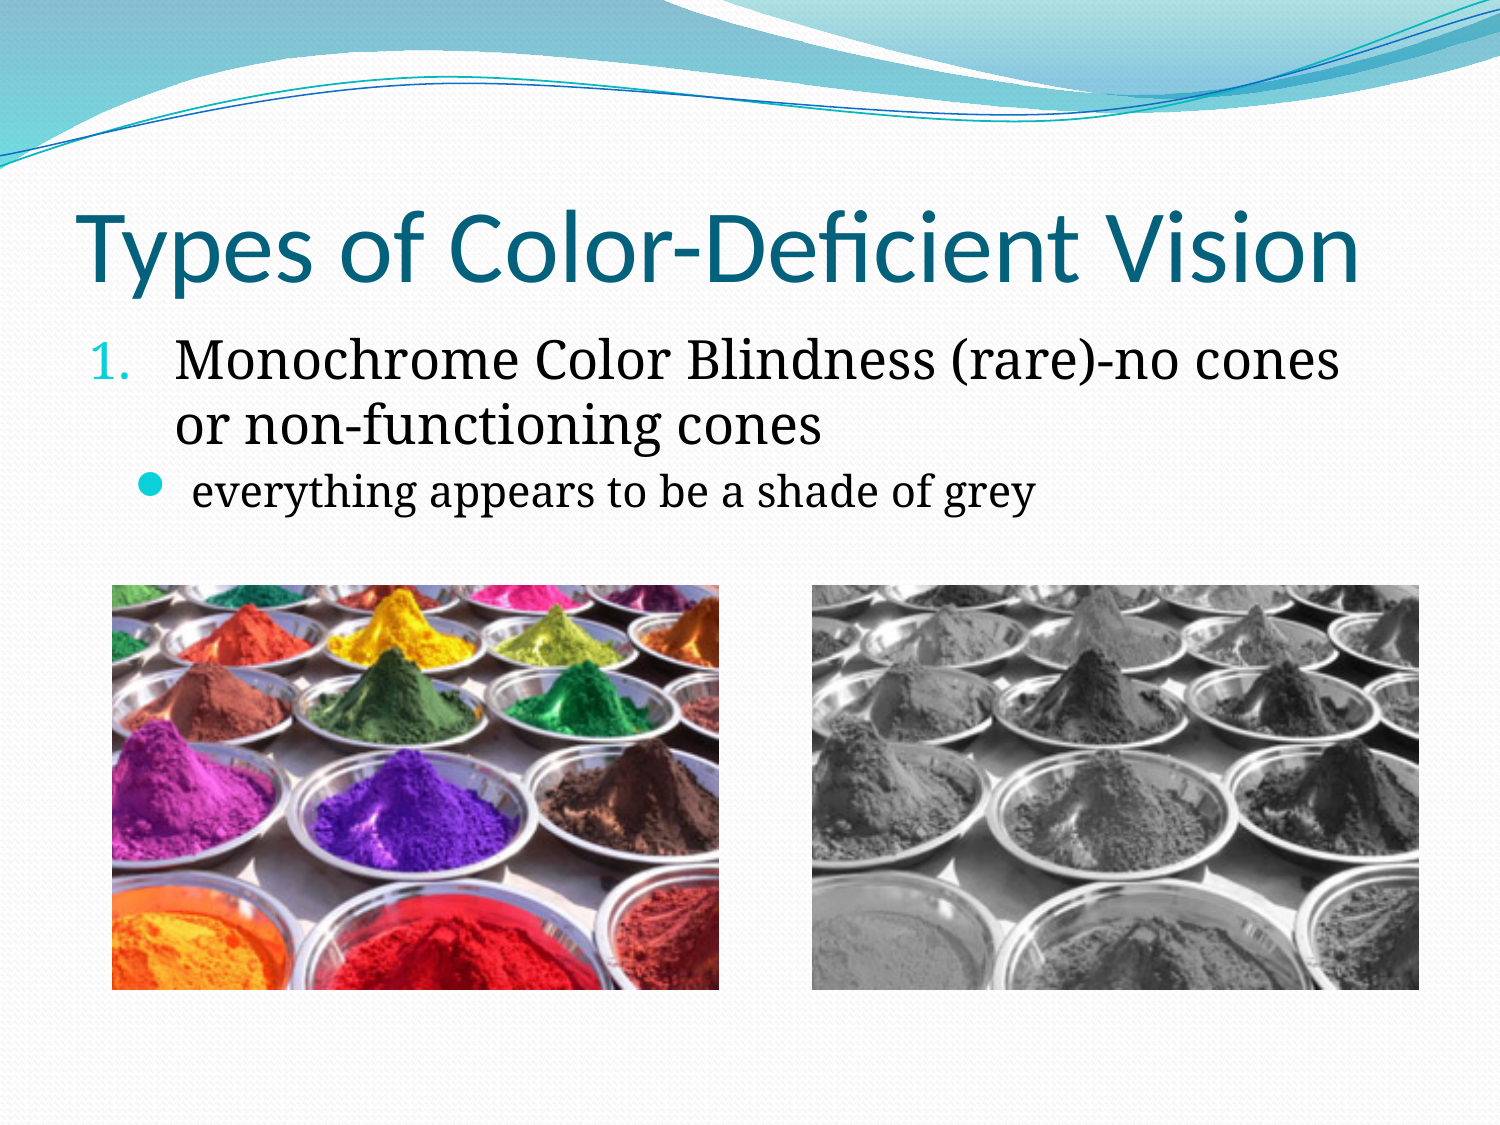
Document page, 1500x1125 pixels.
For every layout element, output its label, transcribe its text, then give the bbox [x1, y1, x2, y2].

picture [812, 585, 1419, 991]
list Monochrome Color Blindness (rare)-no cones or non-functioning cones everything appears to be a shade of grey [75, 317, 1425, 1063]
picture [112, 585, 719, 991]
title Types of Color-Deficient Vision [75, 115, 1425, 303]
